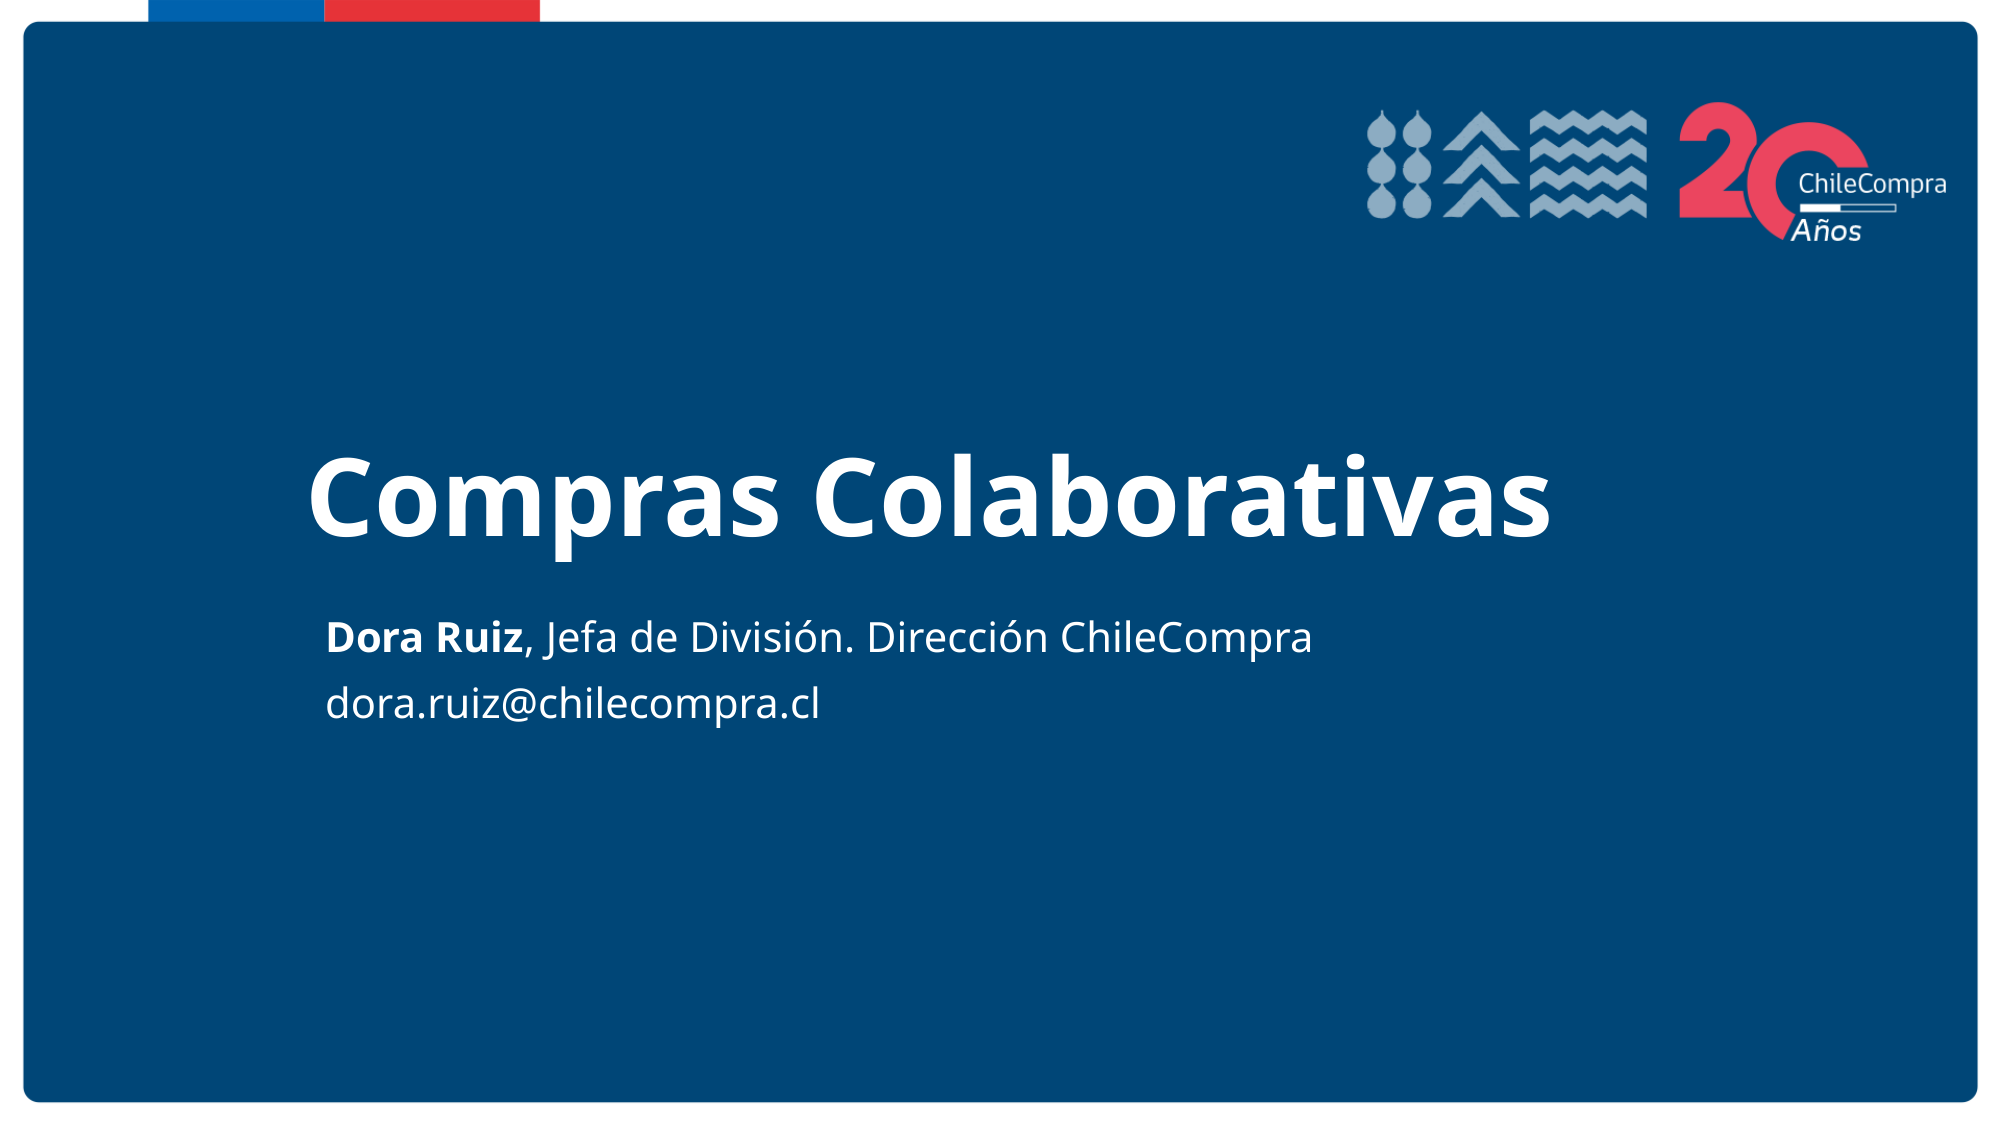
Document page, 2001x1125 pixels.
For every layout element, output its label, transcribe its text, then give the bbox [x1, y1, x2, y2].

title Compras Colaborativas [290, 305, 1835, 697]
picture [0, 0, 2001, 1125]
subtitle Dora Ruiz, Jefa de División. Dirección ChileCompra dora.ruiz@chilecompra.cl [310, 608, 1651, 713]
